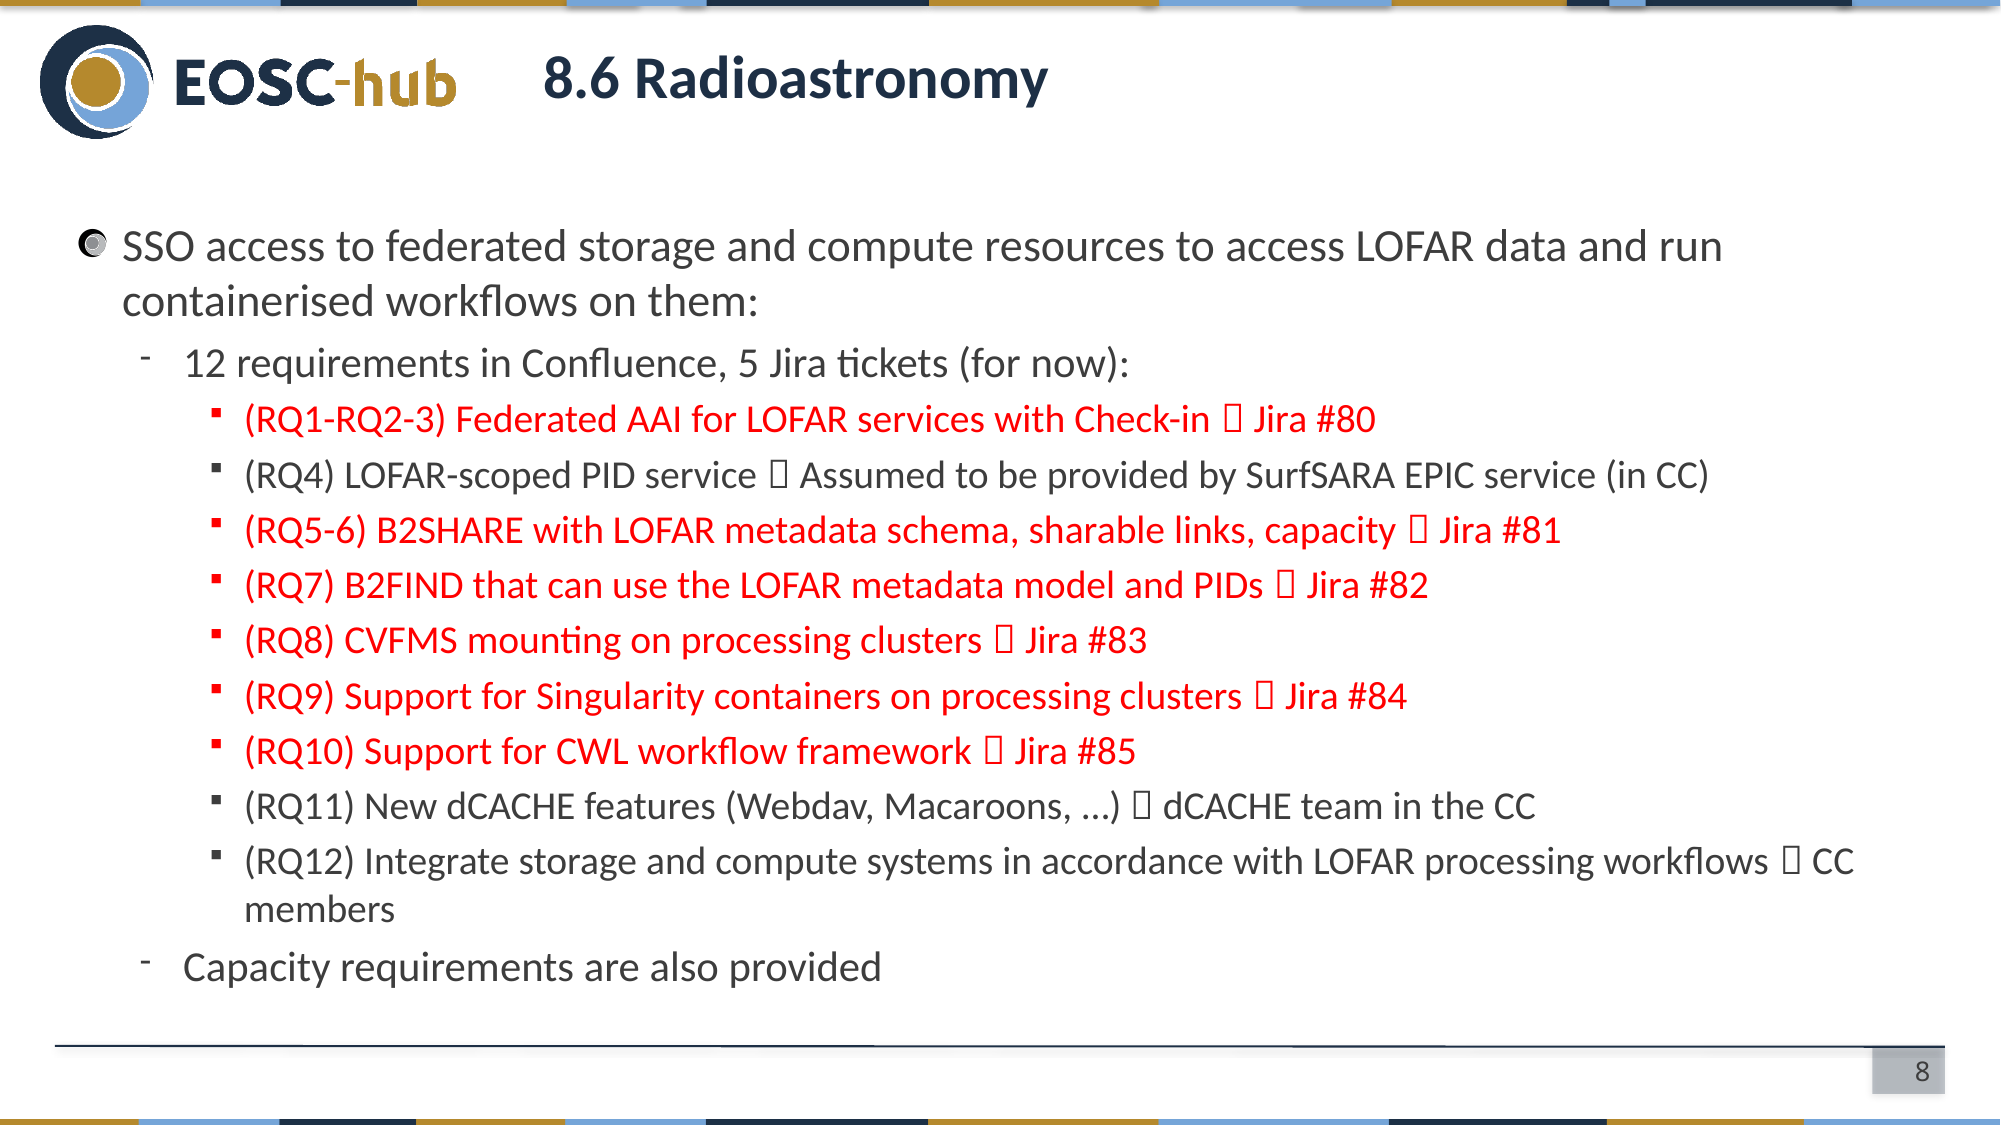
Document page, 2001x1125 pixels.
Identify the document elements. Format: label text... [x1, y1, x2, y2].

picture [0, 1119, 2000, 1125]
picture [17, 19, 479, 144]
slide_number 8 [1433, 1046, 1945, 1094]
picture [69, 222, 111, 264]
title 8.6 Radioastronomy [528, 30, 1946, 120]
list SSO access to federated storage and compute resources to access LOFAR data and run containerised workflows on them: 12 requirements in Confluence, 5 Jira tickets (for now): (RQ1-RQ2-3) Federated AAI for LOFAR services with Check-in  Jira #80 (RQ4) LOFAR-scoped PID service  Assumed to be provided by SurfSARA EPIC service (in CC) (RQ5-6) B2SHARE with LOFAR metadata schema, sharable links, capacity  Jira #81 (RQ7) B2FIND that can use the LOFAR metadata model and PIDs  Jira #82 (RQ8) CVFMS mounting on processing clusters  Jira #83 (RQ9) Support for Singularity containers on processing clusters  Jira #84 (RQ10) Support for CWL workflow framework  Jira #85 (RQ11) New dCACHE features (Webdav, Macaroons, …)  dCACHE team in the CC (RQ12) Integrate storage and compute systems in accordance with LOFAR processing workflows  CC members Capacity requirements are also provided [55, 208, 1945, 1005]
